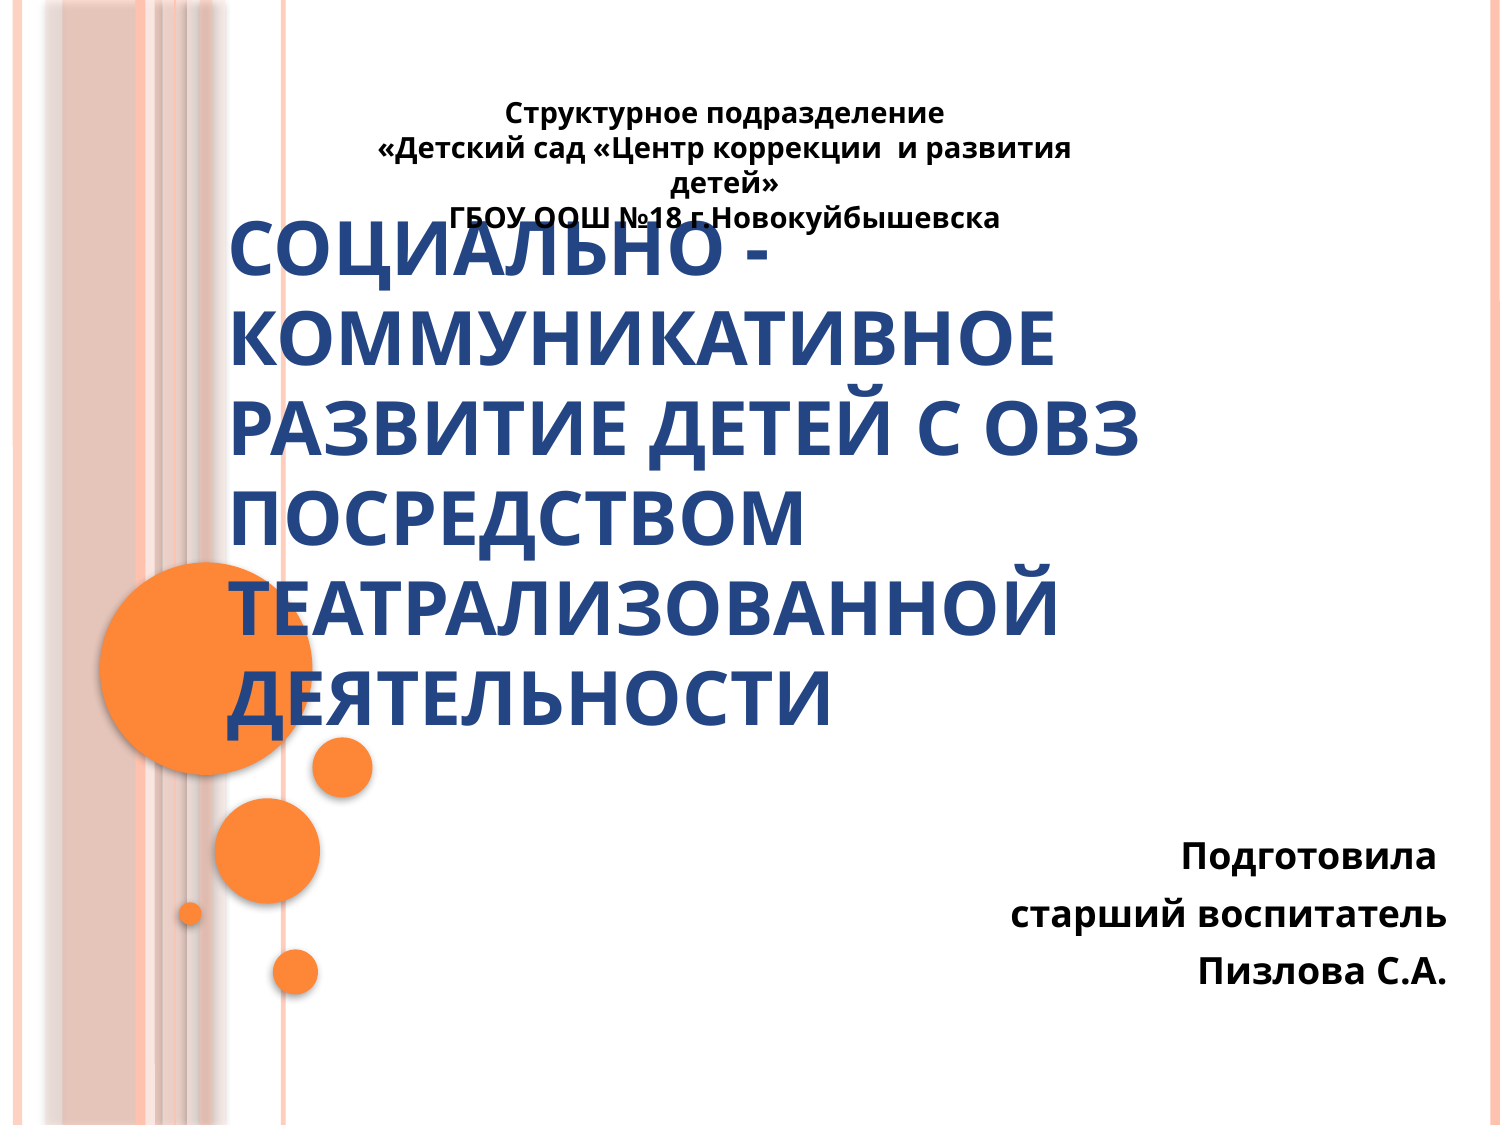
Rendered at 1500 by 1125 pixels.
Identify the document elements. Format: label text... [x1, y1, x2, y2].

subtitle Подготовила старший воспитатель Пизлова С.А. [987, 825, 1463, 1038]
text_box Структурное подразделение «Детский сад «Центр коррекции и развития детей» ГБОУ ООШ №18 г.Новокуйбышевска [349, 87, 1100, 243]
title Социально -коммуникативное развитие детей с ОВЗ посредством театрализованной деятельности [212, 437, 1438, 749]
